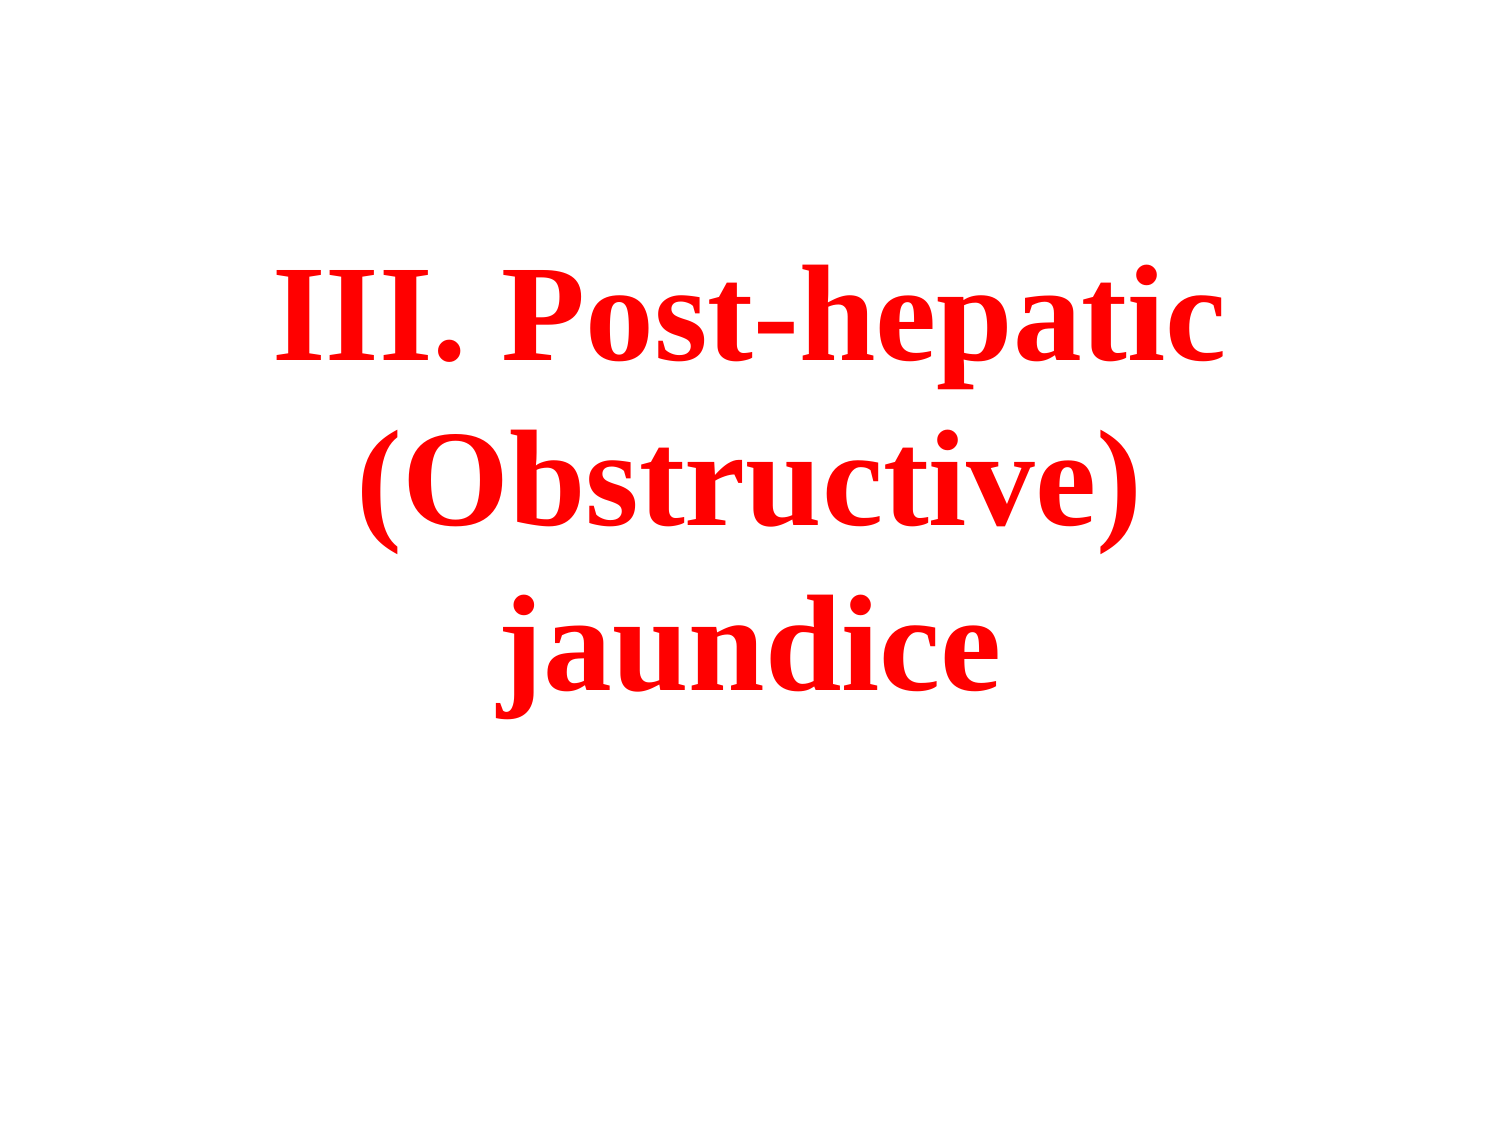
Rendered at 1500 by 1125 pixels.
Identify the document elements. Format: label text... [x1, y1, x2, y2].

title III. Post-hepatic (Obstructive) jaundice [112, 349, 1388, 591]
